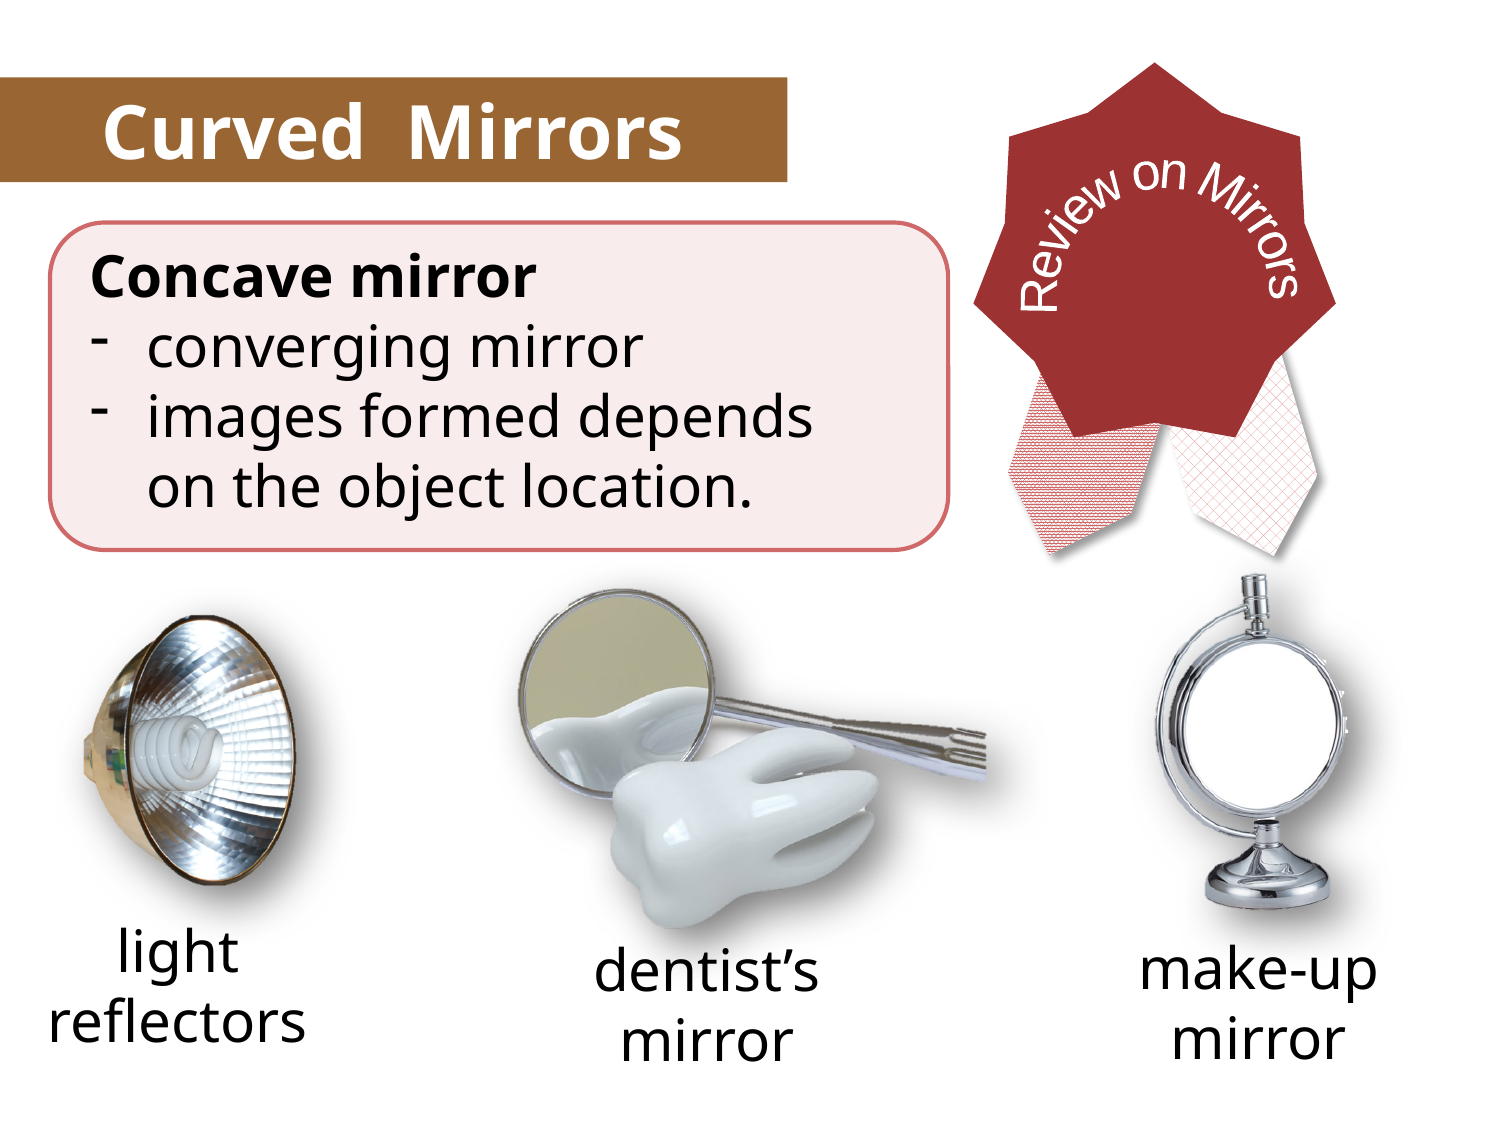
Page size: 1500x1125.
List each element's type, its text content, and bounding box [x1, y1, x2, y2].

text_box make-up mirror [1099, 933, 1419, 1079]
picture [1074, 555, 1445, 926]
text_box [47, 220, 951, 553]
text_box [971, 60, 1338, 440]
text_box [1005, 374, 1162, 557]
text_box [1171, 356, 1320, 537]
text_box Concave mirror converging mirror images formed depends on the object location. [74, 231, 863, 527]
text_box dentist’s mirror [547, 959, 867, 1081]
text_box Curved Mirrors [0, 77, 788, 183]
picture [424, 573, 990, 951]
text_box light reflectors [18, 906, 338, 1062]
picture [56, 612, 332, 888]
